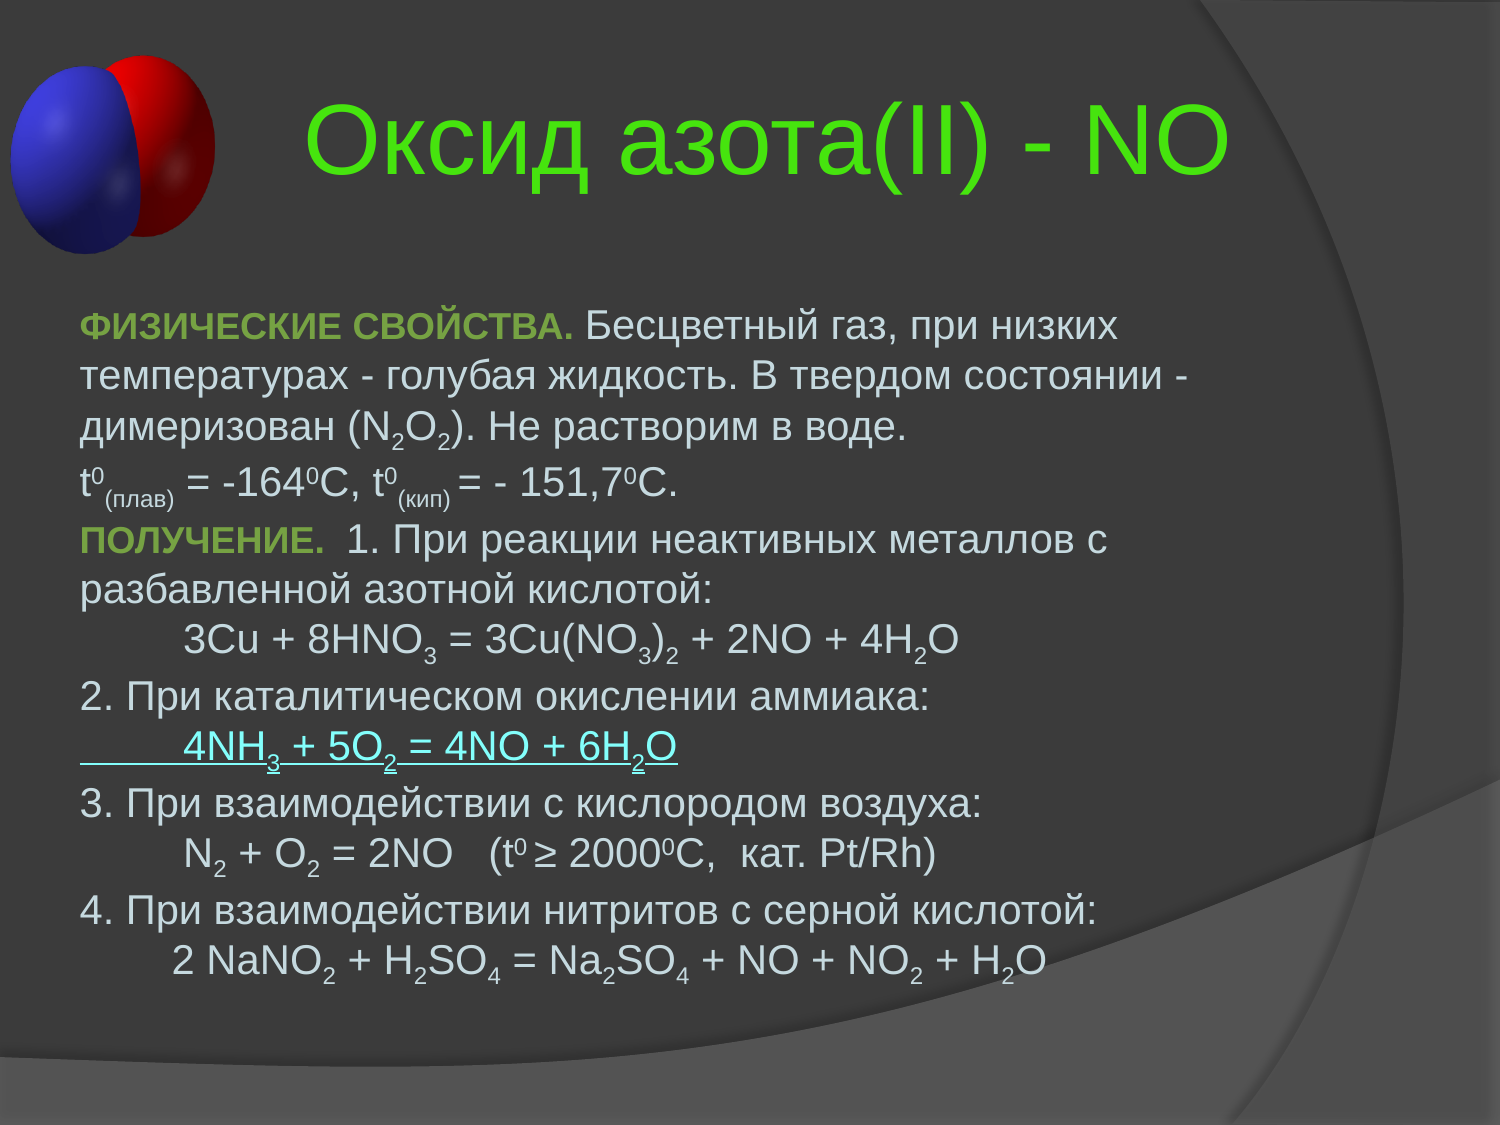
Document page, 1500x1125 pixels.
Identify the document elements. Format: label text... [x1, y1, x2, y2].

text_box Оксид азота(II) - NO [289, 67, 1424, 203]
text_box Физические свойства. Бесцветный газ, при низких температурах - голубая жидкость. В твердом состоянии - димеризован (N2O2). Не растворим в воде. t0(плав) = -1640С, t0(кип) = - 151,70С. Получение. 1. При реакции неактивных металлов с разбавленной азотной кислотой: 3Cu + 8HNO3 = 3Cu(NO3)2 + 2NO + 4H2O 2. При каталитическом окислении аммиака: 4NH3 + 5O2 = 4NO + 6H2O 3. При взаимодействии с кислородом воздуха: N2 + O2 = 2NO (t0 ≥ 20000C, кат. Pt/Rh) 4. При взаимодействии нитритов с серной кислотой: 2 NaNO2 + H2SO4 = Na2SO4 + NO + NO2 + H2O [64, 290, 1258, 997]
picture [0, 42, 225, 267]
